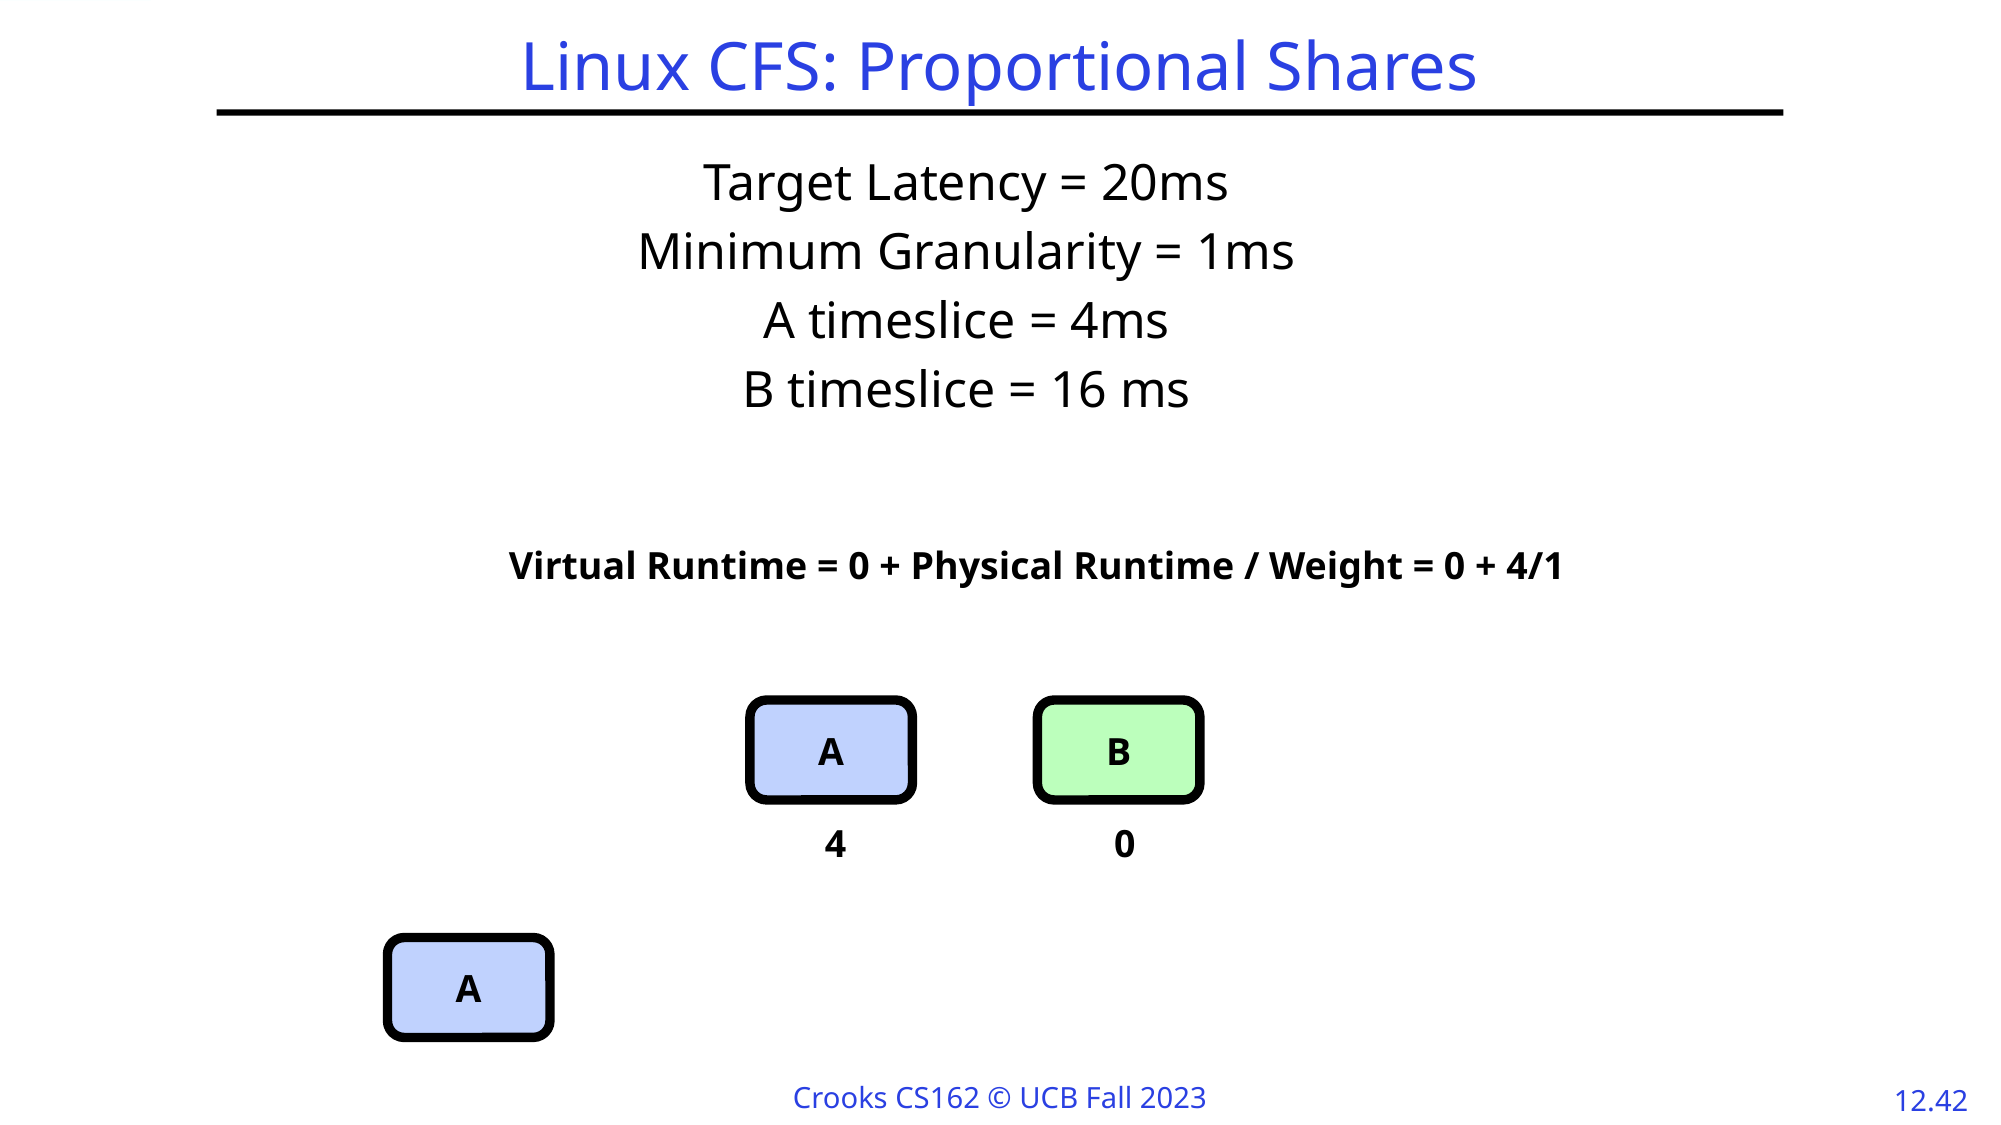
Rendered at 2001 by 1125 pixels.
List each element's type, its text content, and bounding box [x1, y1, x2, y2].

text_box 0 [1049, 812, 1200, 873]
list Target Latency = 20ms Minimum Granularity = 1ms A timeslice = 4ms B timeslice = 16 ms [99, 149, 1834, 500]
title Linux CFS: Proportional Shares [216, 24, 1784, 113]
text_box Virtual Runtime = 0 + Physical Runtime / Weight = 0 + 4/1 [87, 535, 1913, 595]
text_box B [1037, 699, 1200, 800]
text_box A [749, 699, 913, 800]
text_box 4 [799, 812, 871, 873]
text_box A [387, 937, 550, 1038]
